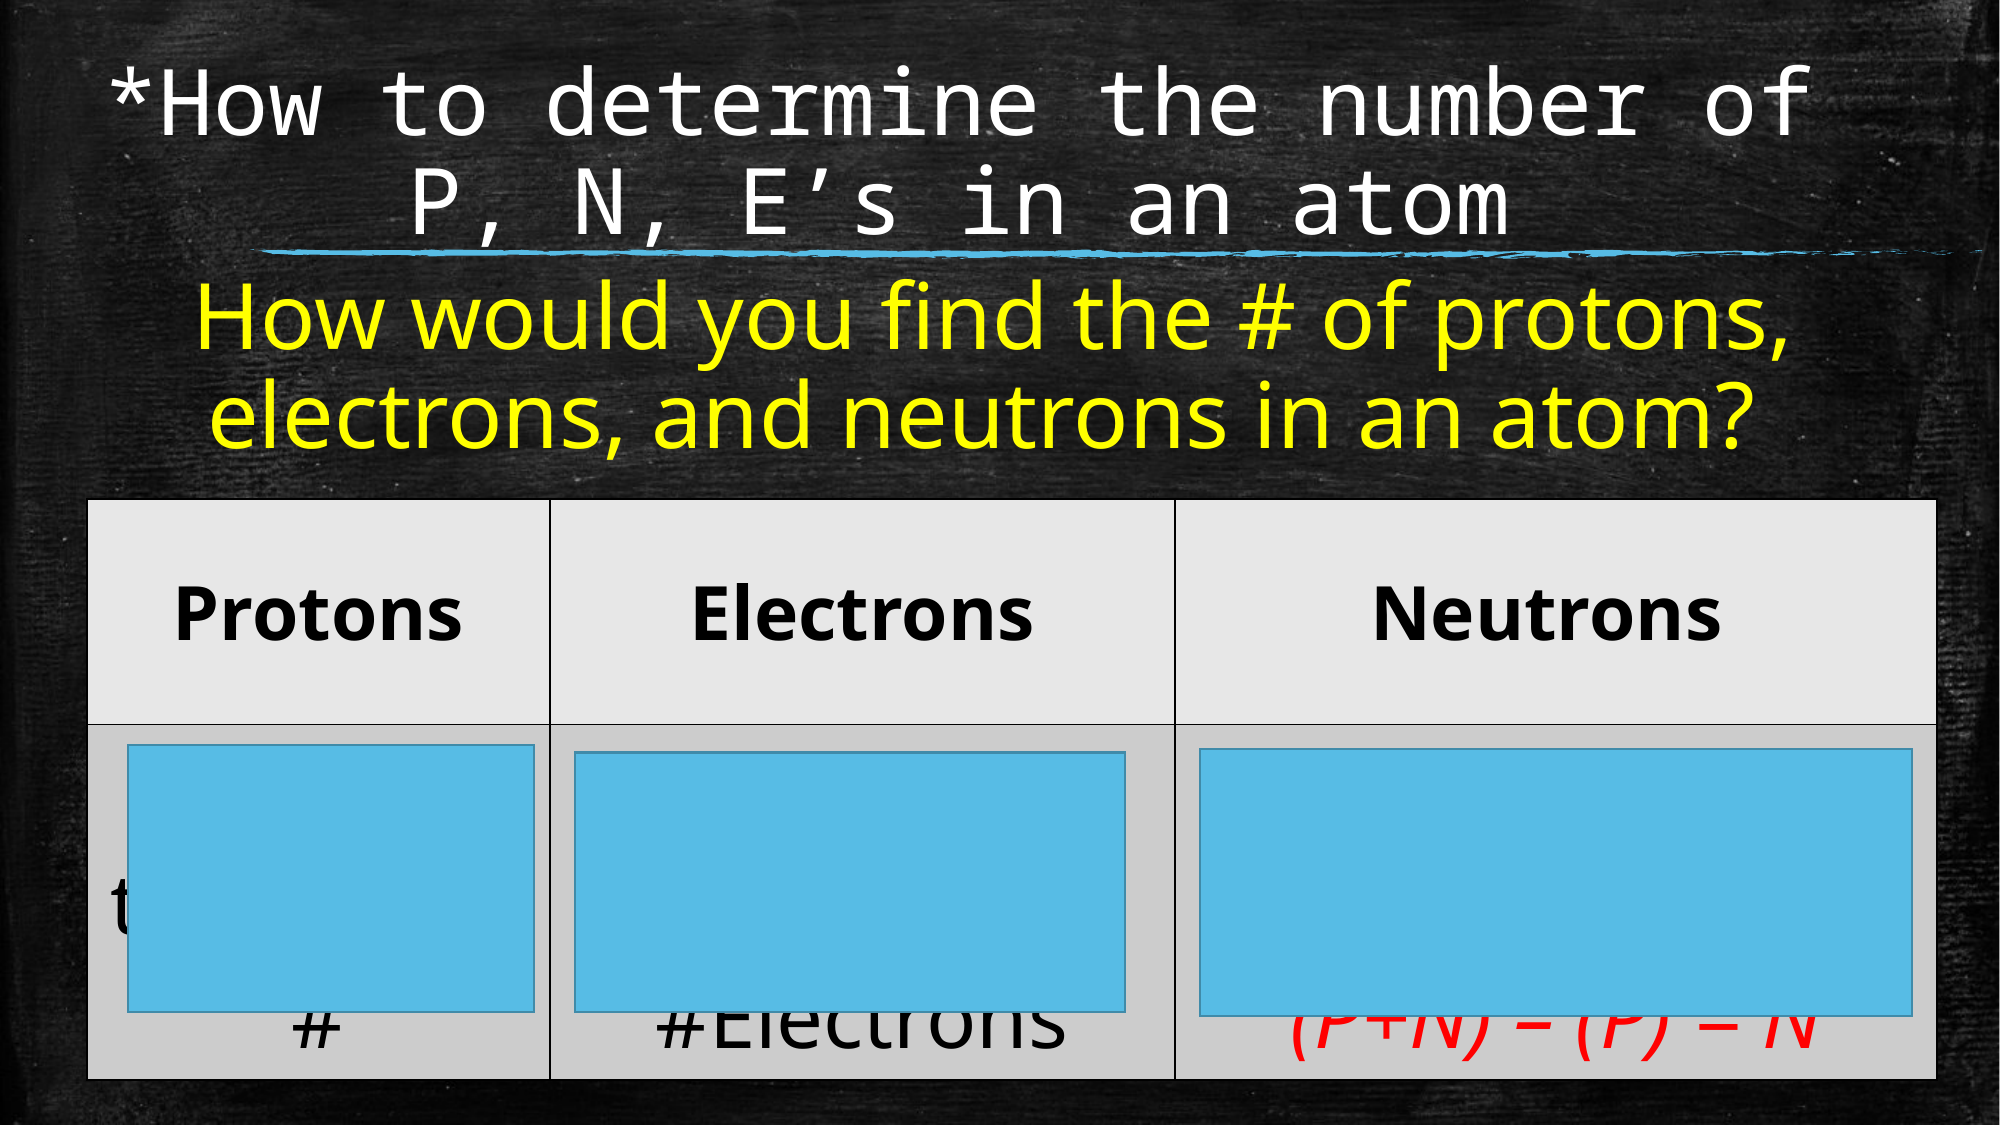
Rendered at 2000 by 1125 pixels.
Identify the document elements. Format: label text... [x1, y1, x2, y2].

table_header Protons [88, 500, 549, 724]
text_box [127, 744, 535, 1013]
list How would you find the # of protons, electrons, and neutrons in an atom? [87, 262, 1900, 480]
table_cell Look at the atomic # [88, 725, 549, 1079]
table_cell #Protons is equal to #Electrons [551, 725, 1174, 1079]
table_header Electrons [551, 500, 1174, 724]
table_header Neutrons [1176, 500, 1936, 724]
title *How to determine the number of P, N, E’s in an atom [37, 45, 1938, 263]
text_box [574, 751, 1126, 1013]
text_box [1199, 748, 1913, 1017]
table_cell Atomic mass minus atomic # (P+N) – (P) = N [1176, 725, 1936, 1079]
